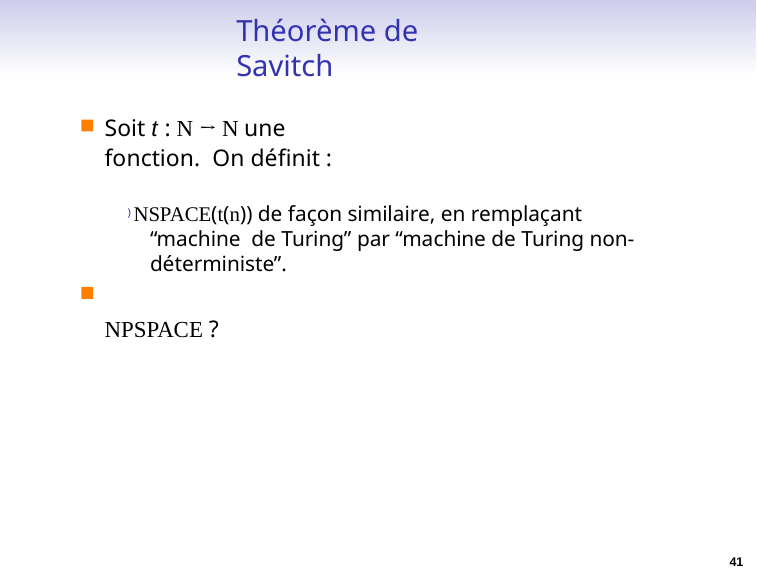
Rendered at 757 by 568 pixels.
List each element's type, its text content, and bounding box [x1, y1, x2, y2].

text_box [81, 119, 94, 132]
text_box 41 [727, 553, 746, 568]
text_box Soit t : N → N une fonction. On définit : ) NSPACE(t(n)) de façon similaire, en remplaçant “machine de Turing” par “machine de Turing non-déterministe”. NPSPACE ? [98, 106, 687, 342]
title Théorème de Savitch [234, 9, 522, 106]
text_box [81, 286, 94, 299]
picture [0, 0, 756, 74]
